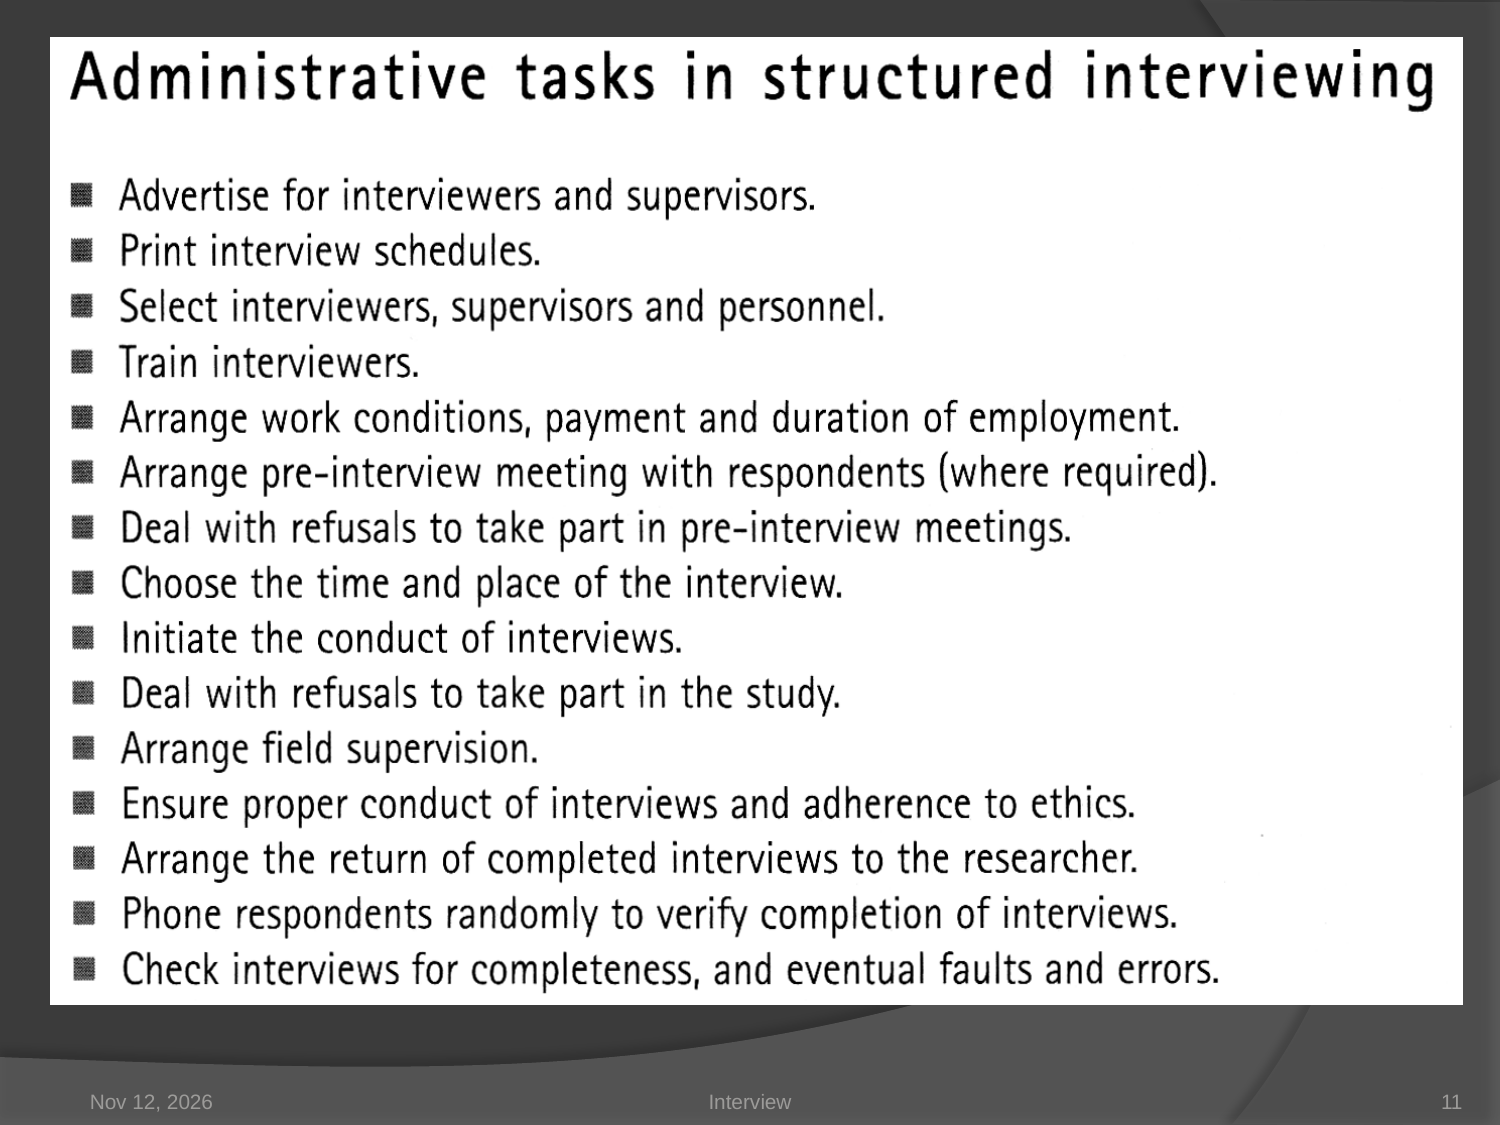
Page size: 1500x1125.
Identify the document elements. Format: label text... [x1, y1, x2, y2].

slide_number 11 [1337, 1053, 1463, 1114]
footer Interview [512, 1053, 988, 1114]
slide_number 17-Jan-08 [75, 1053, 425, 1114]
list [49, 37, 1463, 1006]
